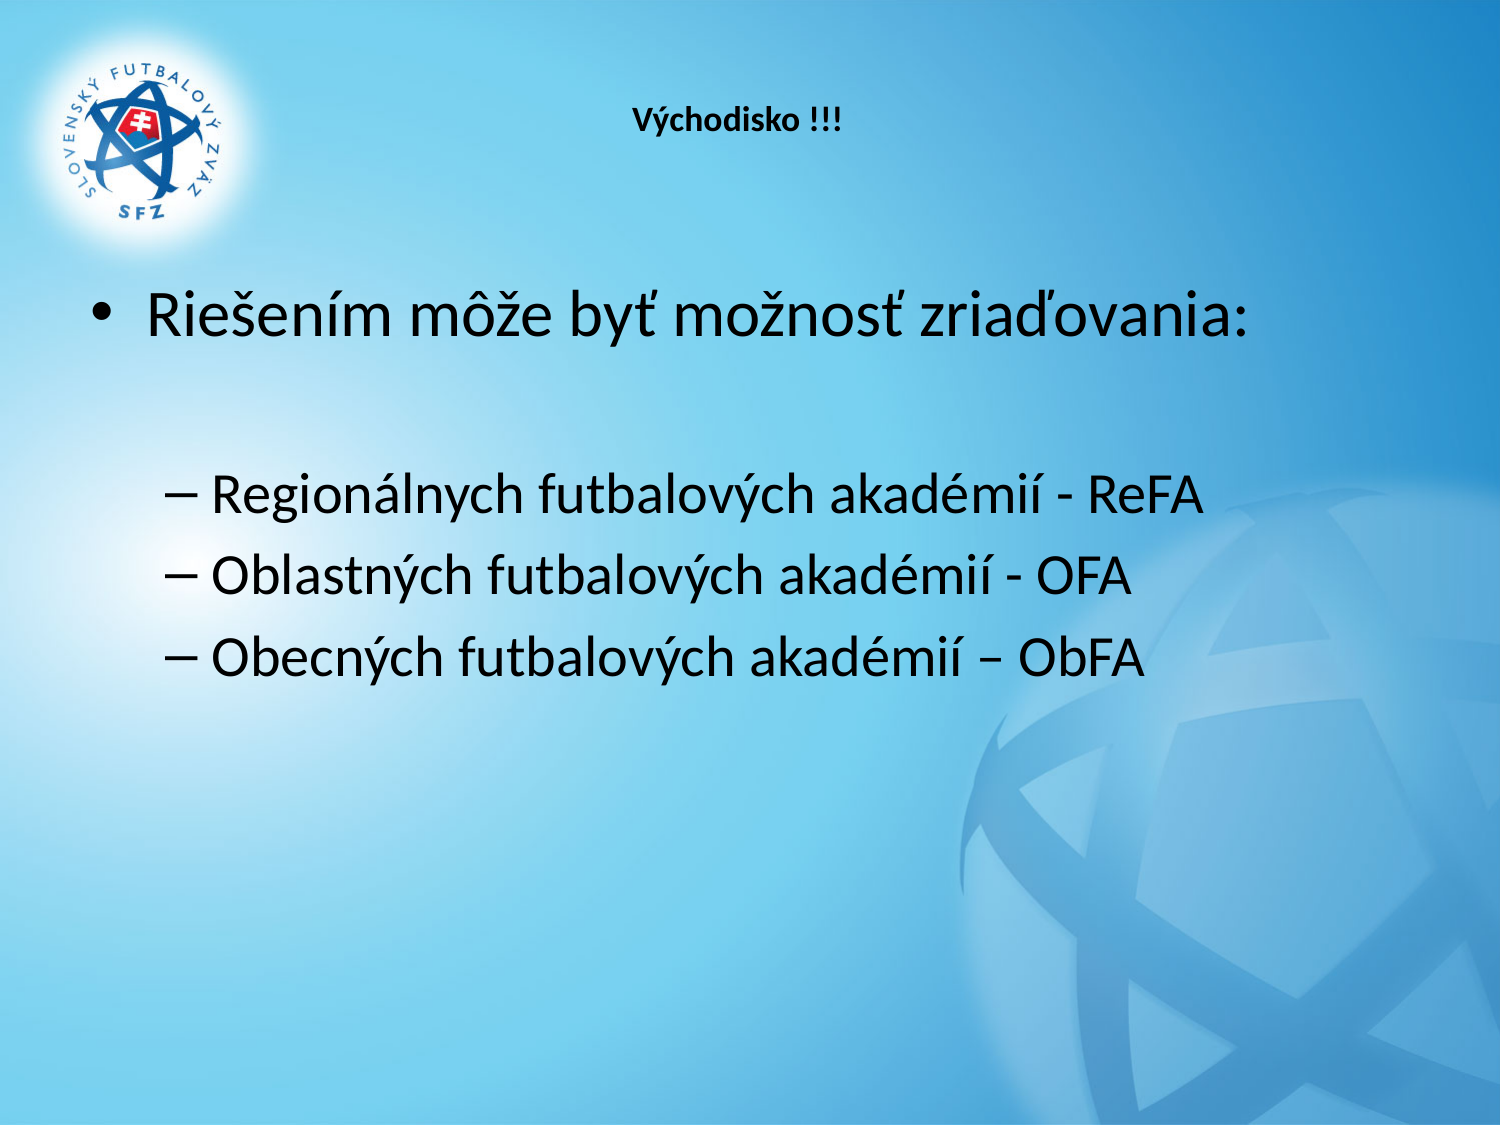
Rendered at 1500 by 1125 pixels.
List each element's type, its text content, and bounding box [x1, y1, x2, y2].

title Východisko !!! [75, 45, 1425, 190]
picture [0, 0, 1500, 1125]
list Riešením môže byť možnosť zriaďovania: Regionálnych futbalových akadémií - ReFA Oblastných futbalových akadémií - OFA Obecných futbalových akadémií – ObFA [75, 262, 1425, 1005]
